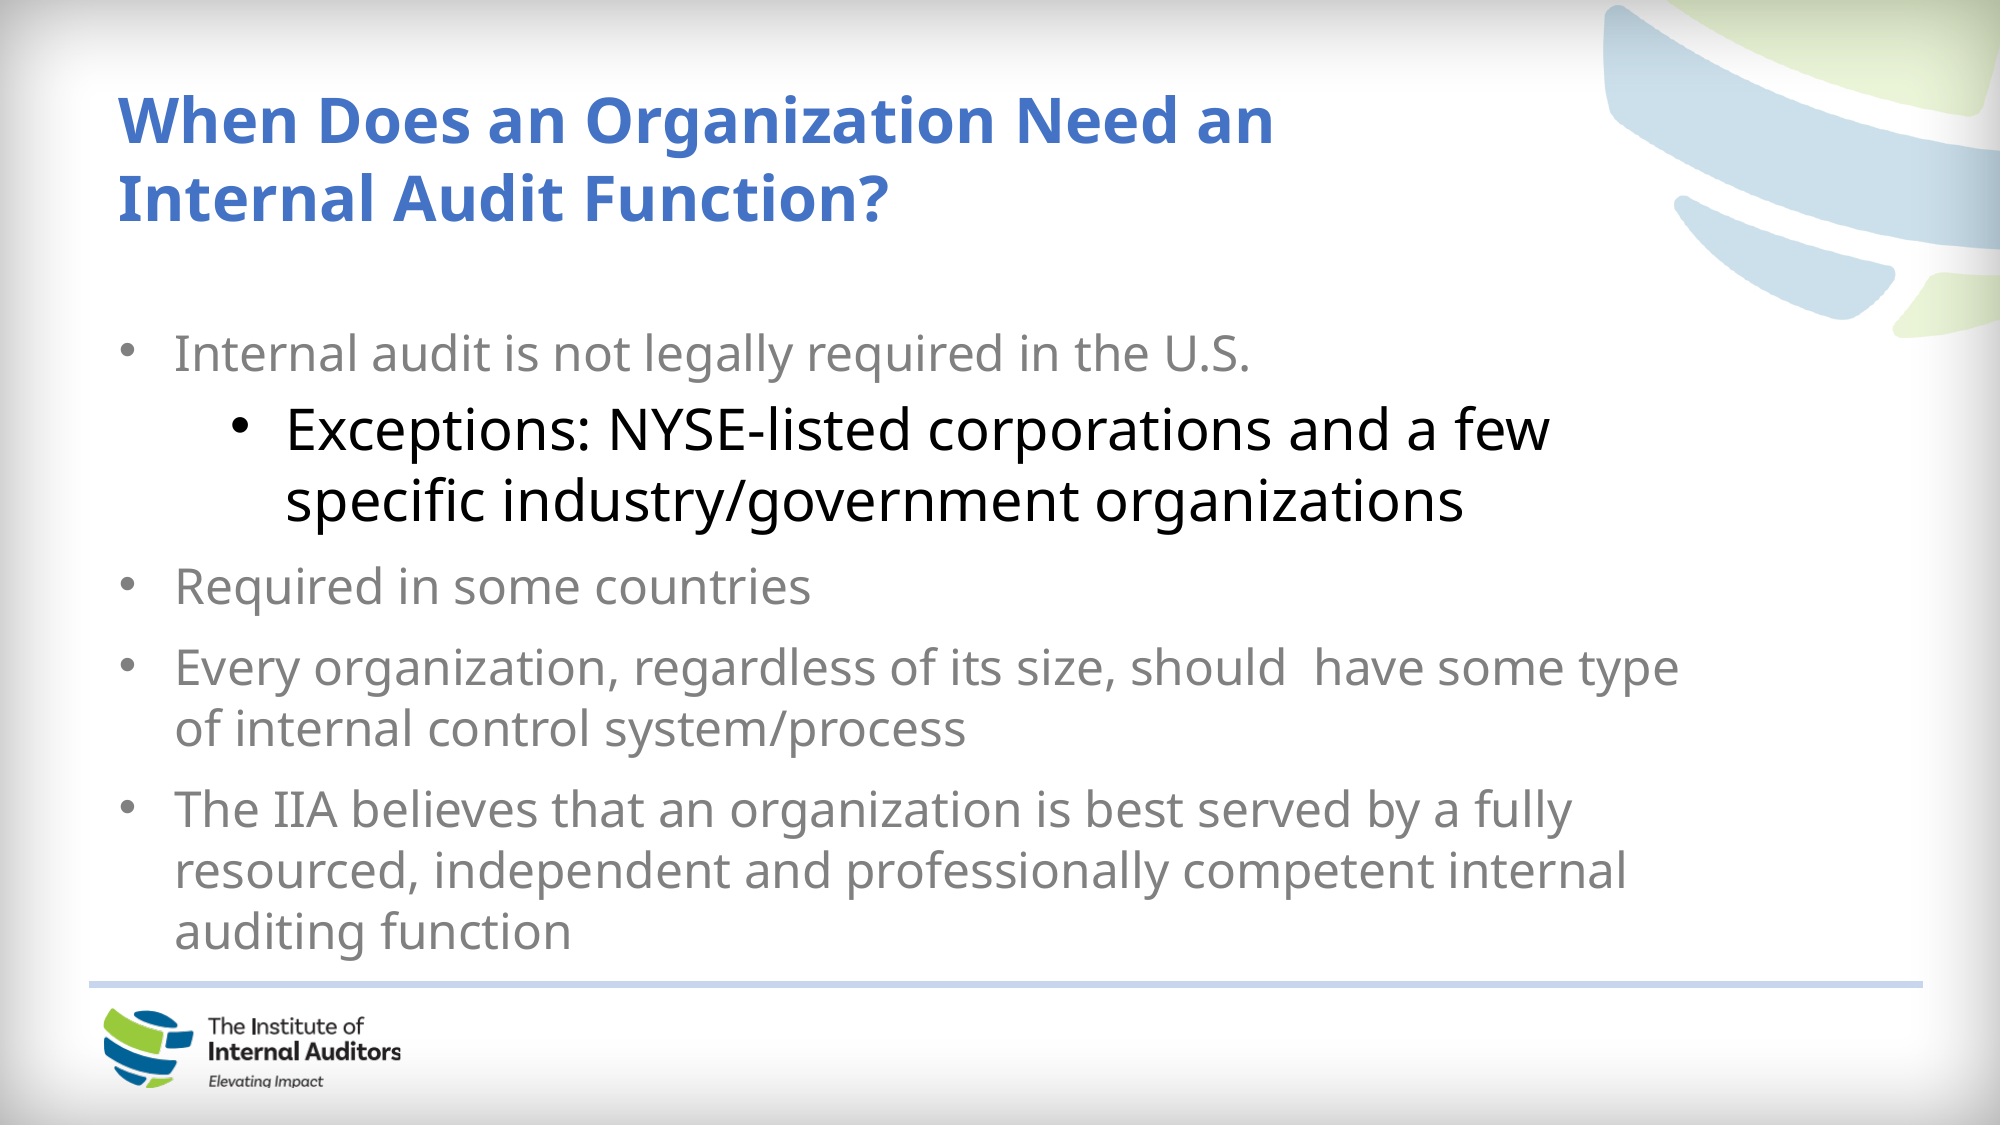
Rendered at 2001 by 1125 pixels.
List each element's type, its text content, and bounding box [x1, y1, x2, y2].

list Internal audit is not legally required in the U.S. Exceptions: NYSE-listed corporations and a few specific industry/government organizations Required in some countries Every organization, regardless of its size, should have some type of internal control system/process The IIA believes that an organization is best served by a fully resourced, independent and professionally competent internal auditing function [103, 315, 1704, 973]
list When Does an Organization Need an Internal Audit Function? [103, 73, 1400, 246]
picture [0, 0, 2000, 1125]
